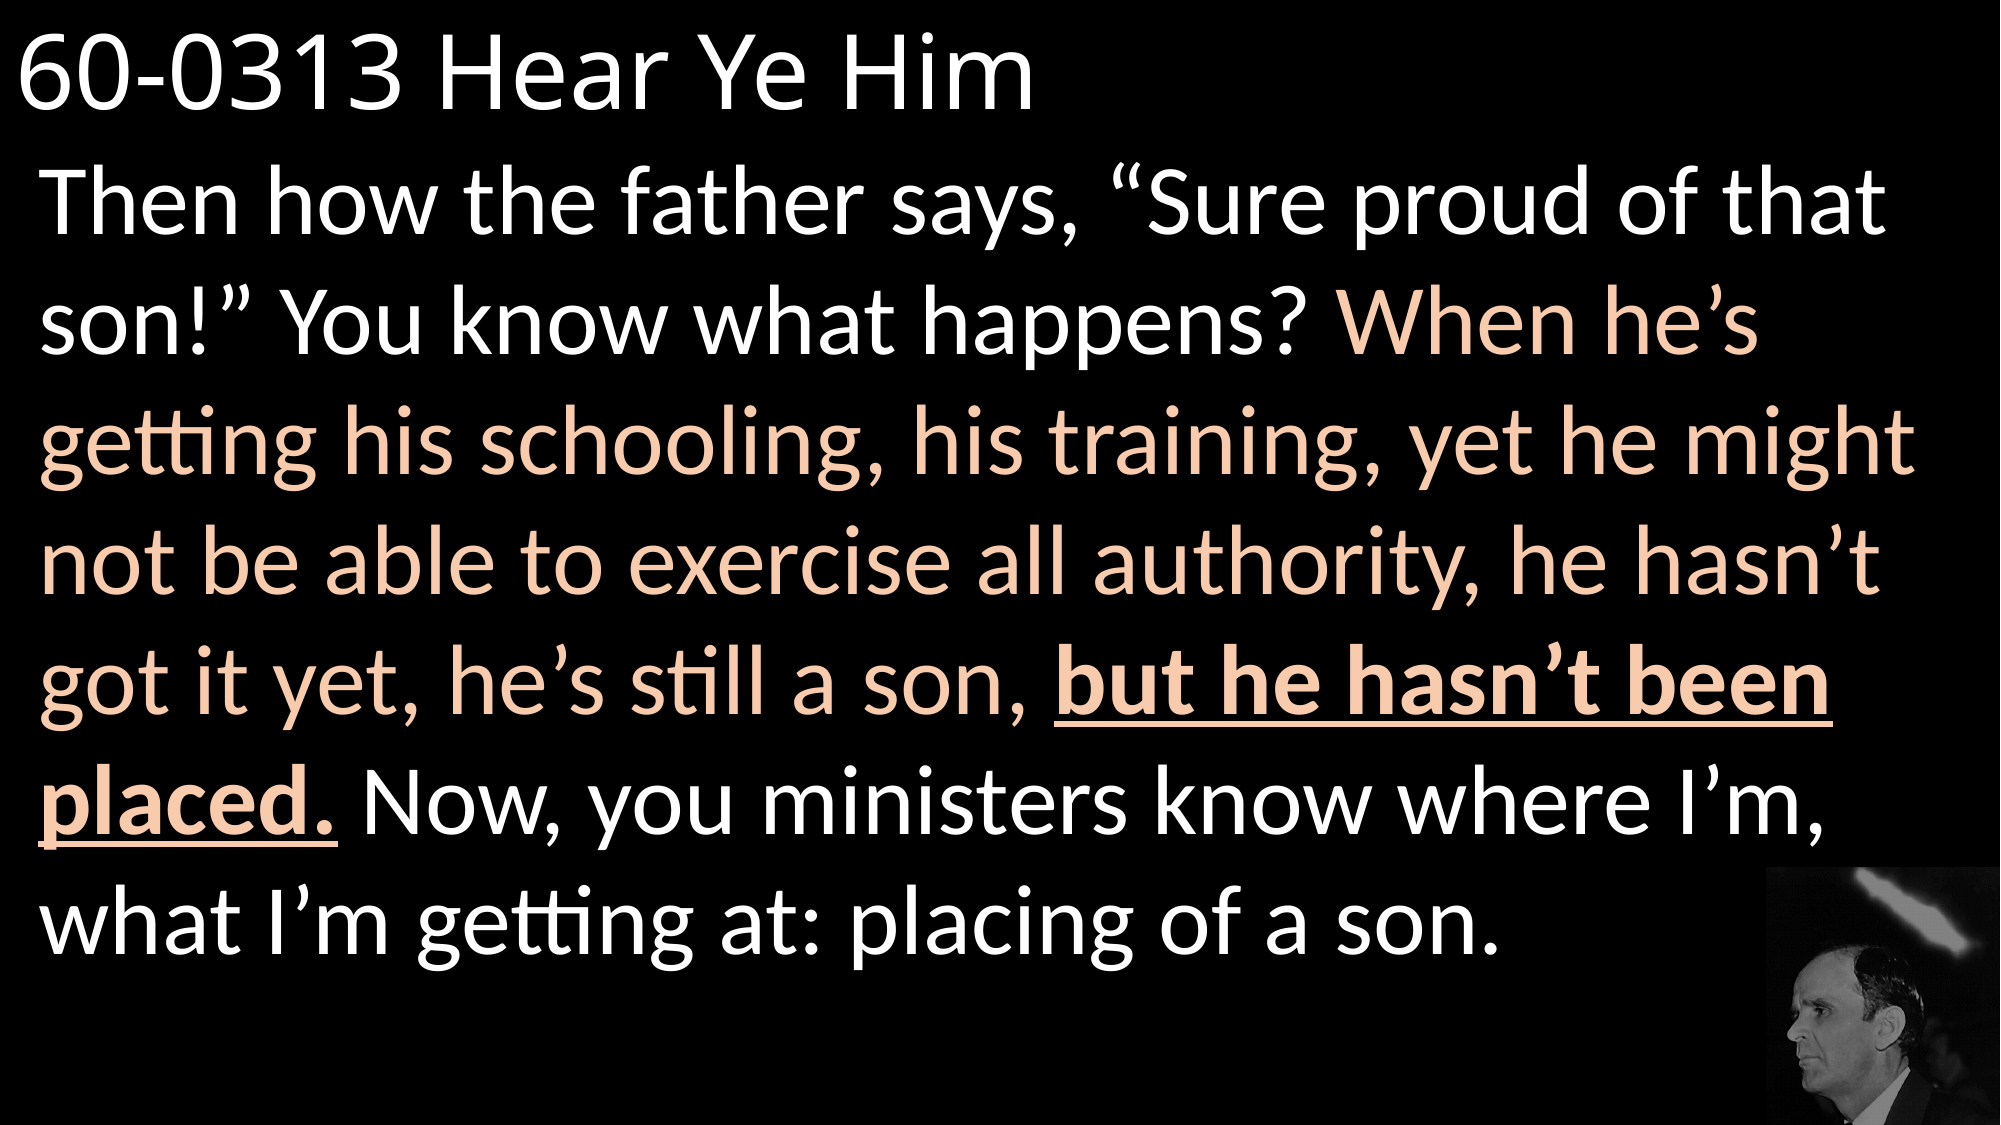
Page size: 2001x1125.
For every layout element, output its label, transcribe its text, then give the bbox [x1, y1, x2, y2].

text_box Then how the father says, “Sure proud of that son!” You know what happens? When he’s getting his schooling, his training, yet he might not be able to exercise all authority, he hasn’t got it yet, he’s still a son, but he hasn’t been placed. Now, you ministers know where I’m, what I’m getting at: placing of a son. [23, 127, 2000, 982]
title 60-0313 Hear Ye Him [0, 0, 1796, 152]
picture [1766, 867, 2000, 1125]
